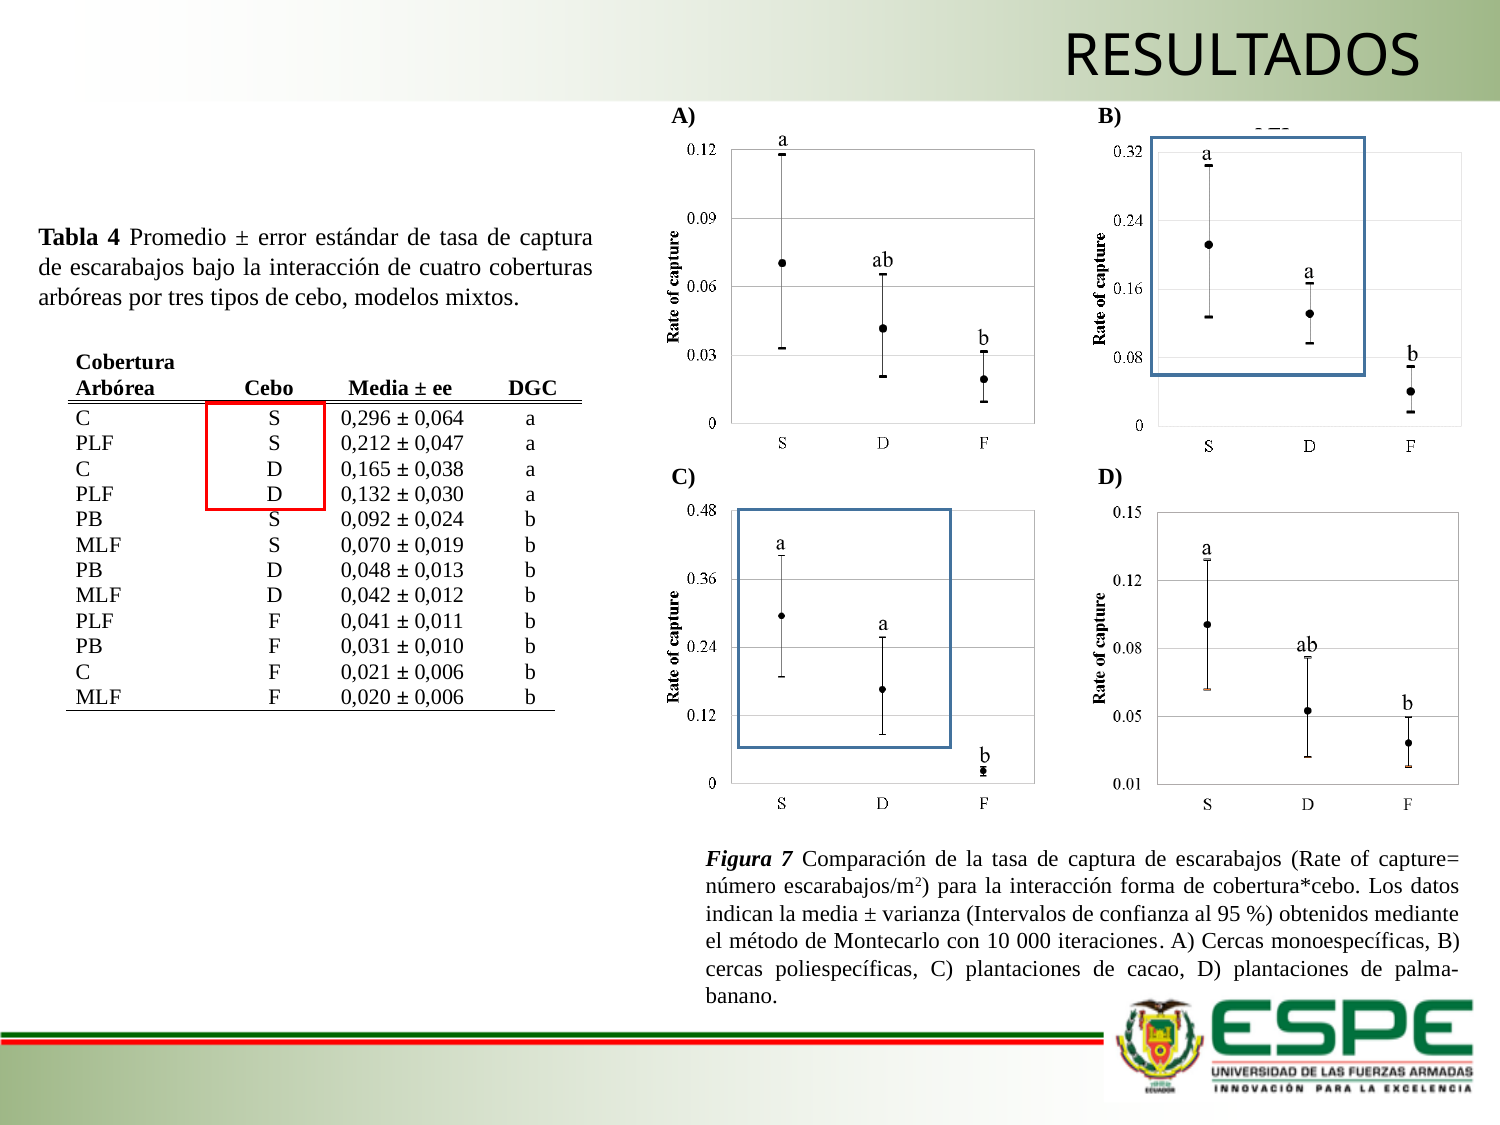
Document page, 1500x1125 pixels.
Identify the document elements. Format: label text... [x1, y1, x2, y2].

text_box Figura 7 Comparación de la tasa de captura de escarabajos (Rate of capture= número escarabajos/m2) para la interacción forma de cobertura*cebo. Los datos indican la media ± varianza (Intervalos de confianza al 95 %) obtenidos mediante el método de Montecarlo con 10 000 iteraciones. A) Cercas monoespecíficas, B) cercas poliespecíficas, C) plantaciones de cacao, D) plantaciones de palma-banano. [690, 846, 1476, 1016]
text_box RESULTADOS [1049, 10, 1437, 95]
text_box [0, 349, 631, 740]
text_box Tabla 4 Promedio ± error estándar de tasa de captura de escarabajos bajo la interacción de cuatro coberturas arbóreas por tres tipos de cebo, modelos mixtos. [23, 212, 609, 318]
picture [0, 740, 1500, 1125]
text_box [631, 101, 1500, 846]
picture [0, 0, 1500, 349]
